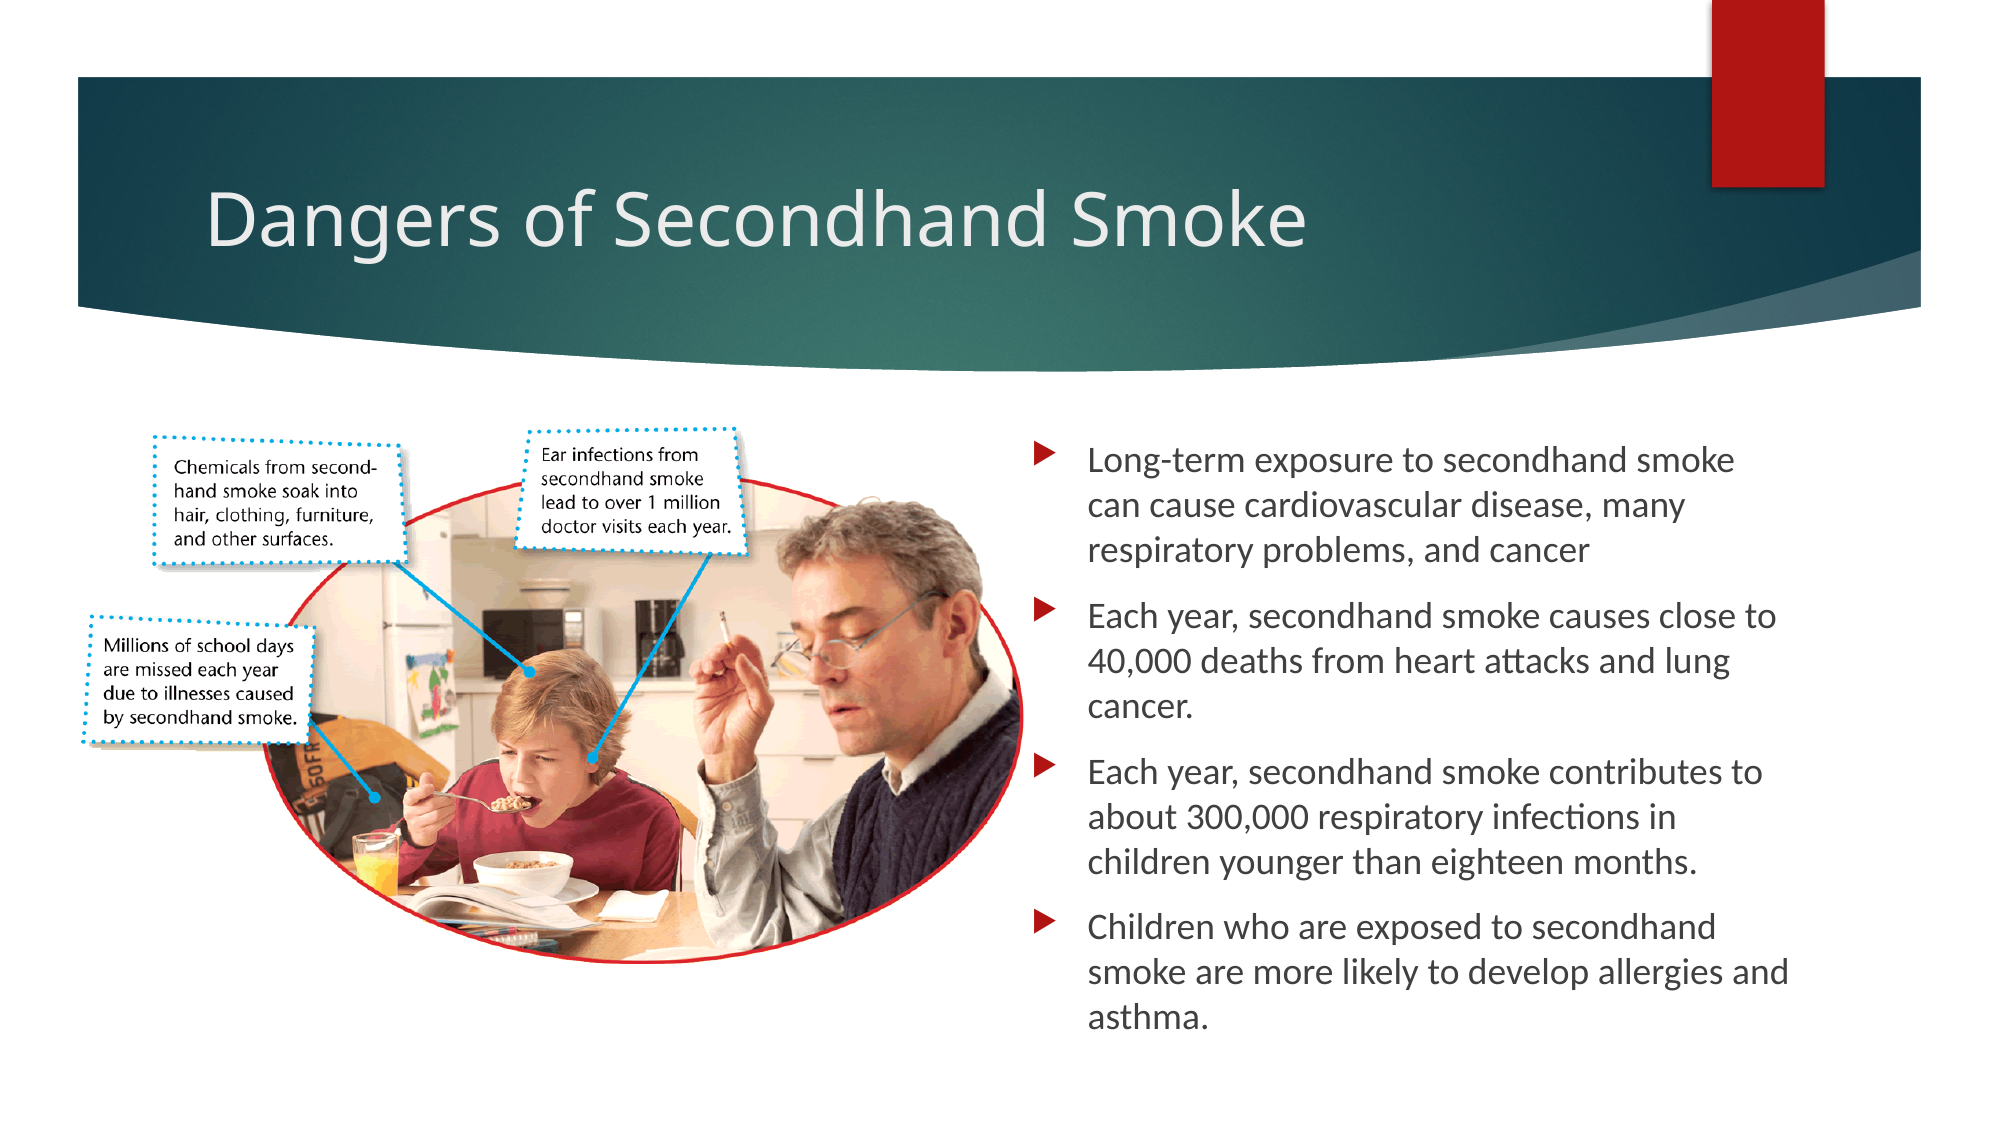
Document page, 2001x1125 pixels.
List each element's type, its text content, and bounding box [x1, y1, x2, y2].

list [81, 424, 1024, 965]
title Dangers of Secondhand Smoke [189, 158, 1638, 275]
list Long-term exposure to secondhand smoke can cause cardiovascular disease, many respiratory problems, and cancer Each year, secondhand smoke causes close to 40,000 deaths from heart attacks and lung cancer. Each year, secondhand smoke contributes to about 300,000 respiratory infections in children younger than eighteen months. Children who are exposed to secondhand smoke are more likely to develop allergies and asthma. [1016, 427, 1808, 1065]
